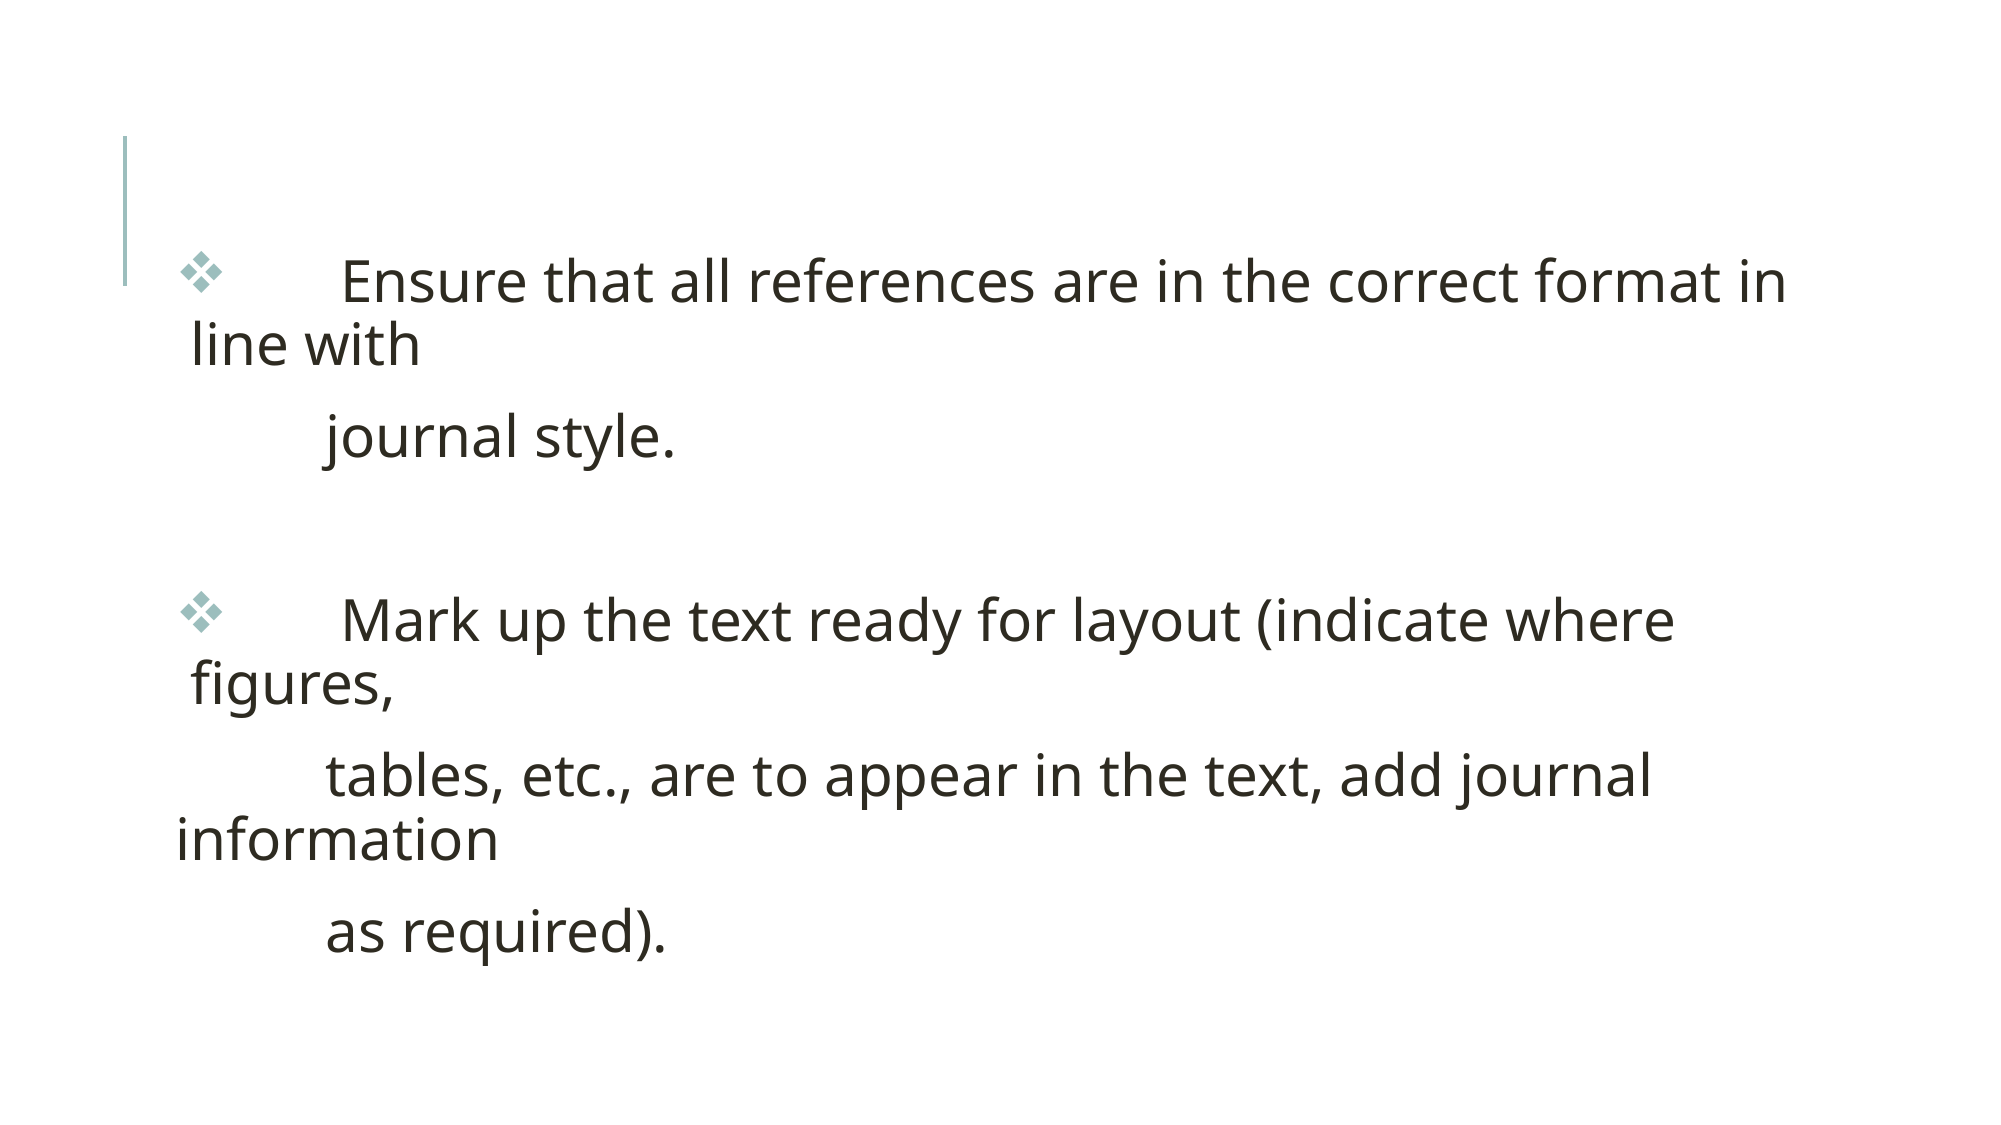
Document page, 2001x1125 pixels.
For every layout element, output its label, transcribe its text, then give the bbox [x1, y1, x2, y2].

list Ensure that all references are in the correct format in line with journal style. Mark up the text ready for layout (indicate where figures, tables, etc., are to appear in the text, add journal information as required). [168, 244, 1815, 1058]
